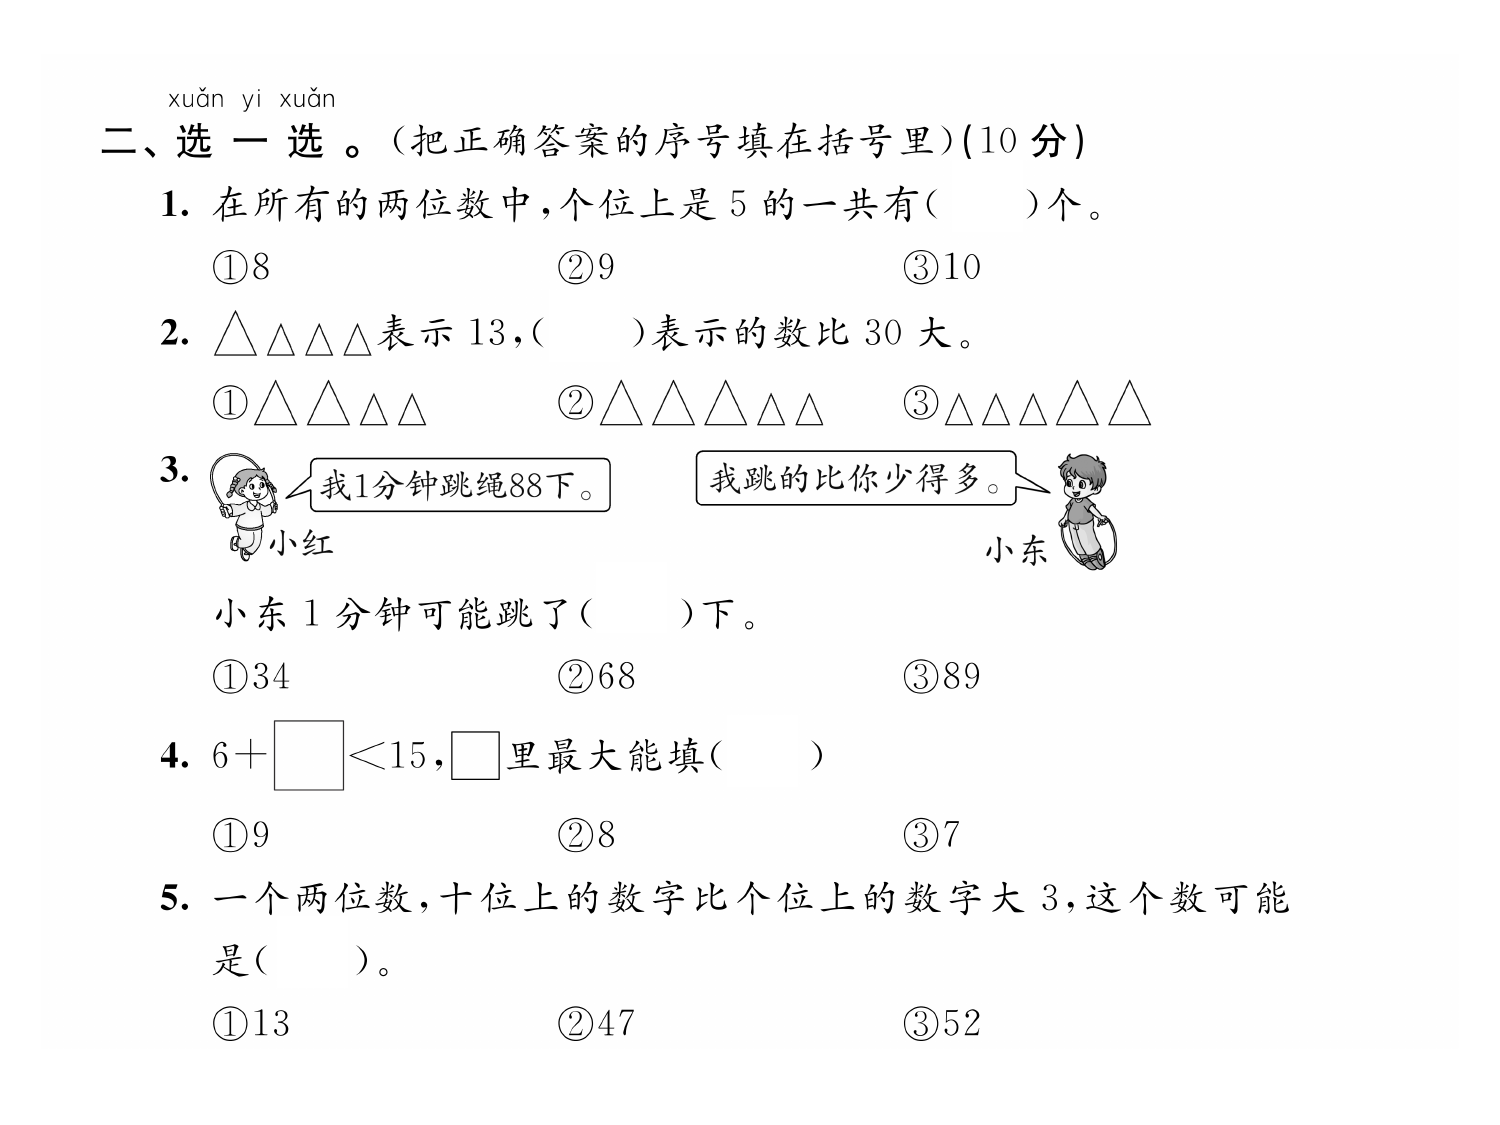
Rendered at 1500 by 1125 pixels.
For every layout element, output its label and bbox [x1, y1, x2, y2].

picture [41, 54, 1459, 1049]
